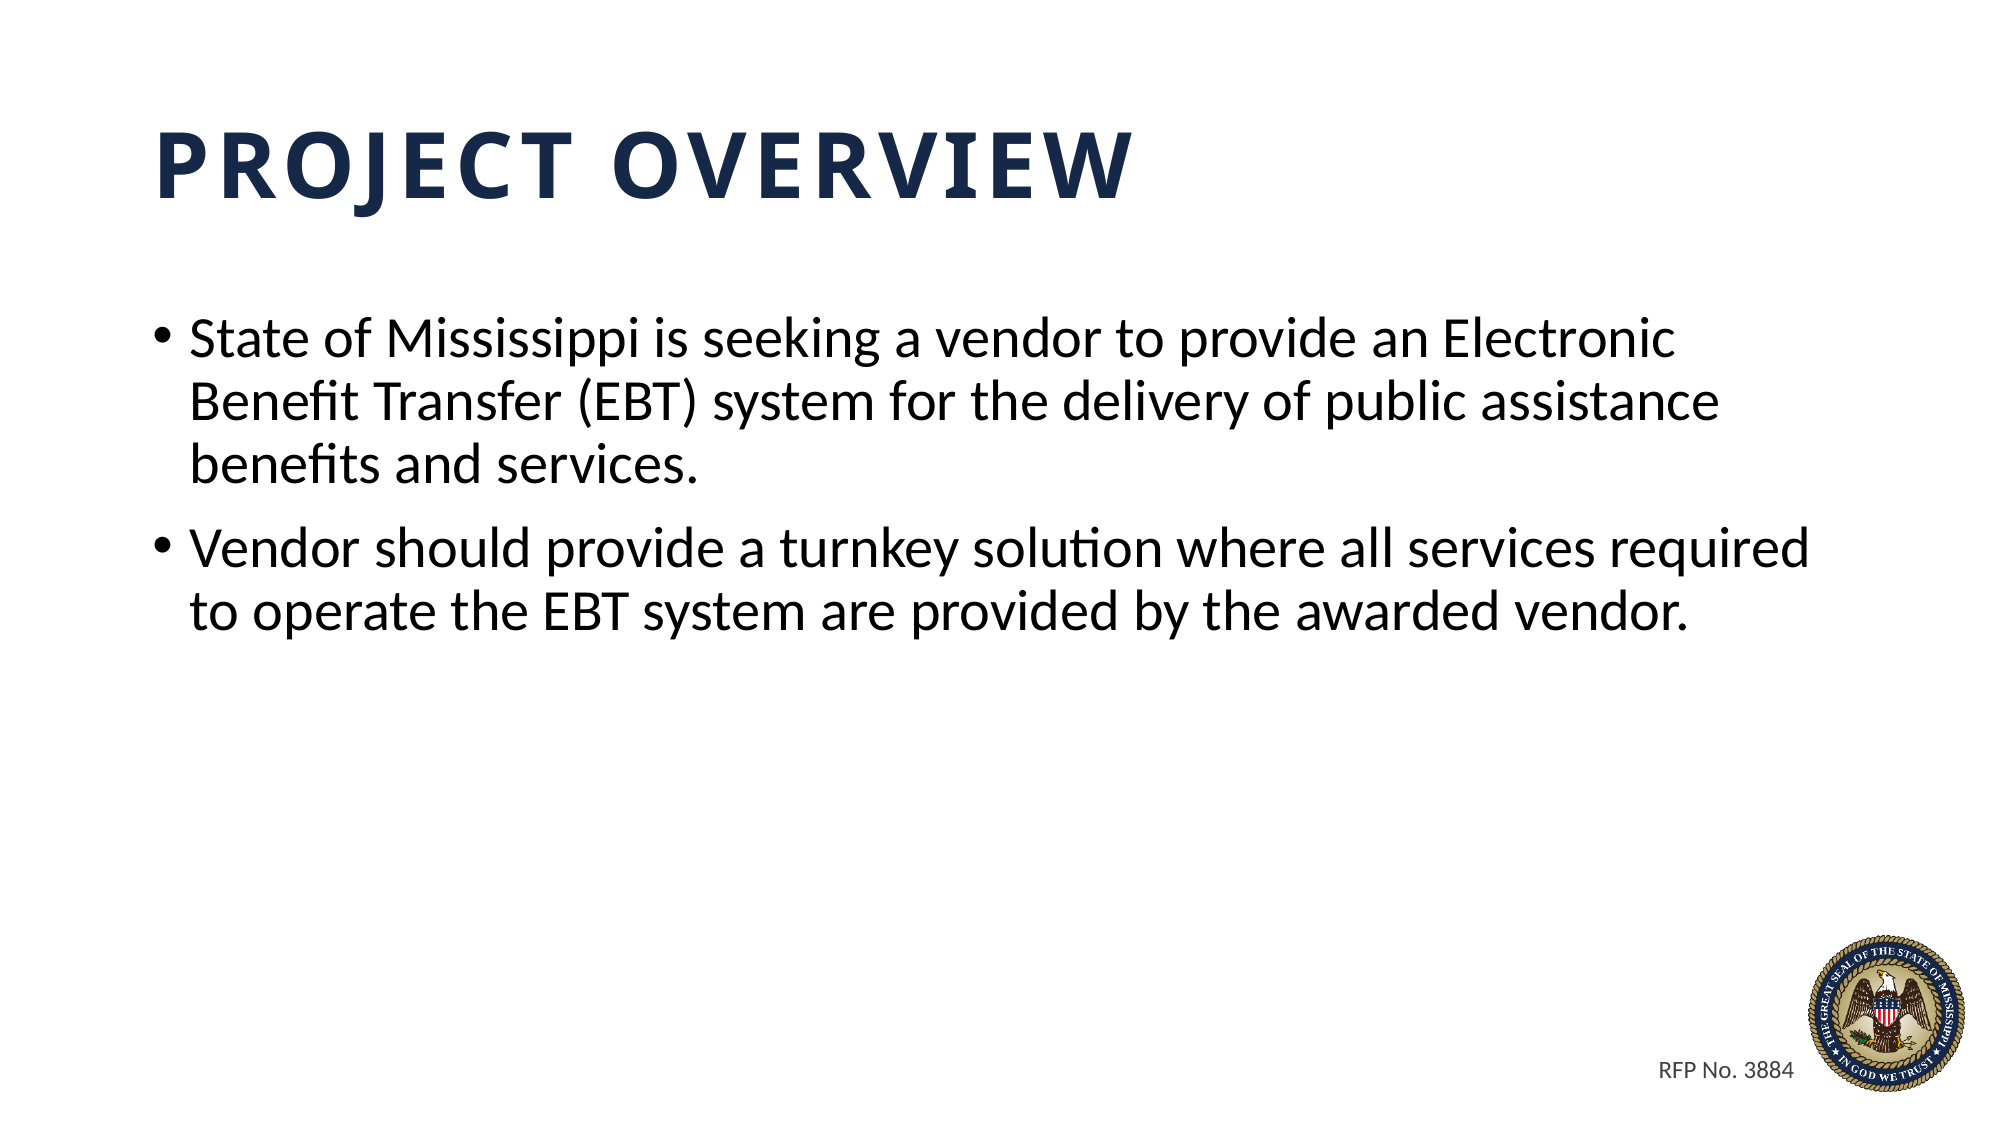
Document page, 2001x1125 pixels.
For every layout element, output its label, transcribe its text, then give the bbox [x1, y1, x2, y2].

list State of Mississippi is seeking a vendor to provide an Electronic Benefit Transfer (EBT) system for the delivery of public assistance benefits and services. Vendor should provide a turnkey solution where all services required to operate the EBT system are provided by the awarded vendor. [137, 299, 1863, 1014]
text_box RFP No. 3884 [1643, 1049, 1817, 1106]
picture [1808, 934, 1965, 1092]
title PROJECT OVERVIEW [137, 59, 1863, 278]
